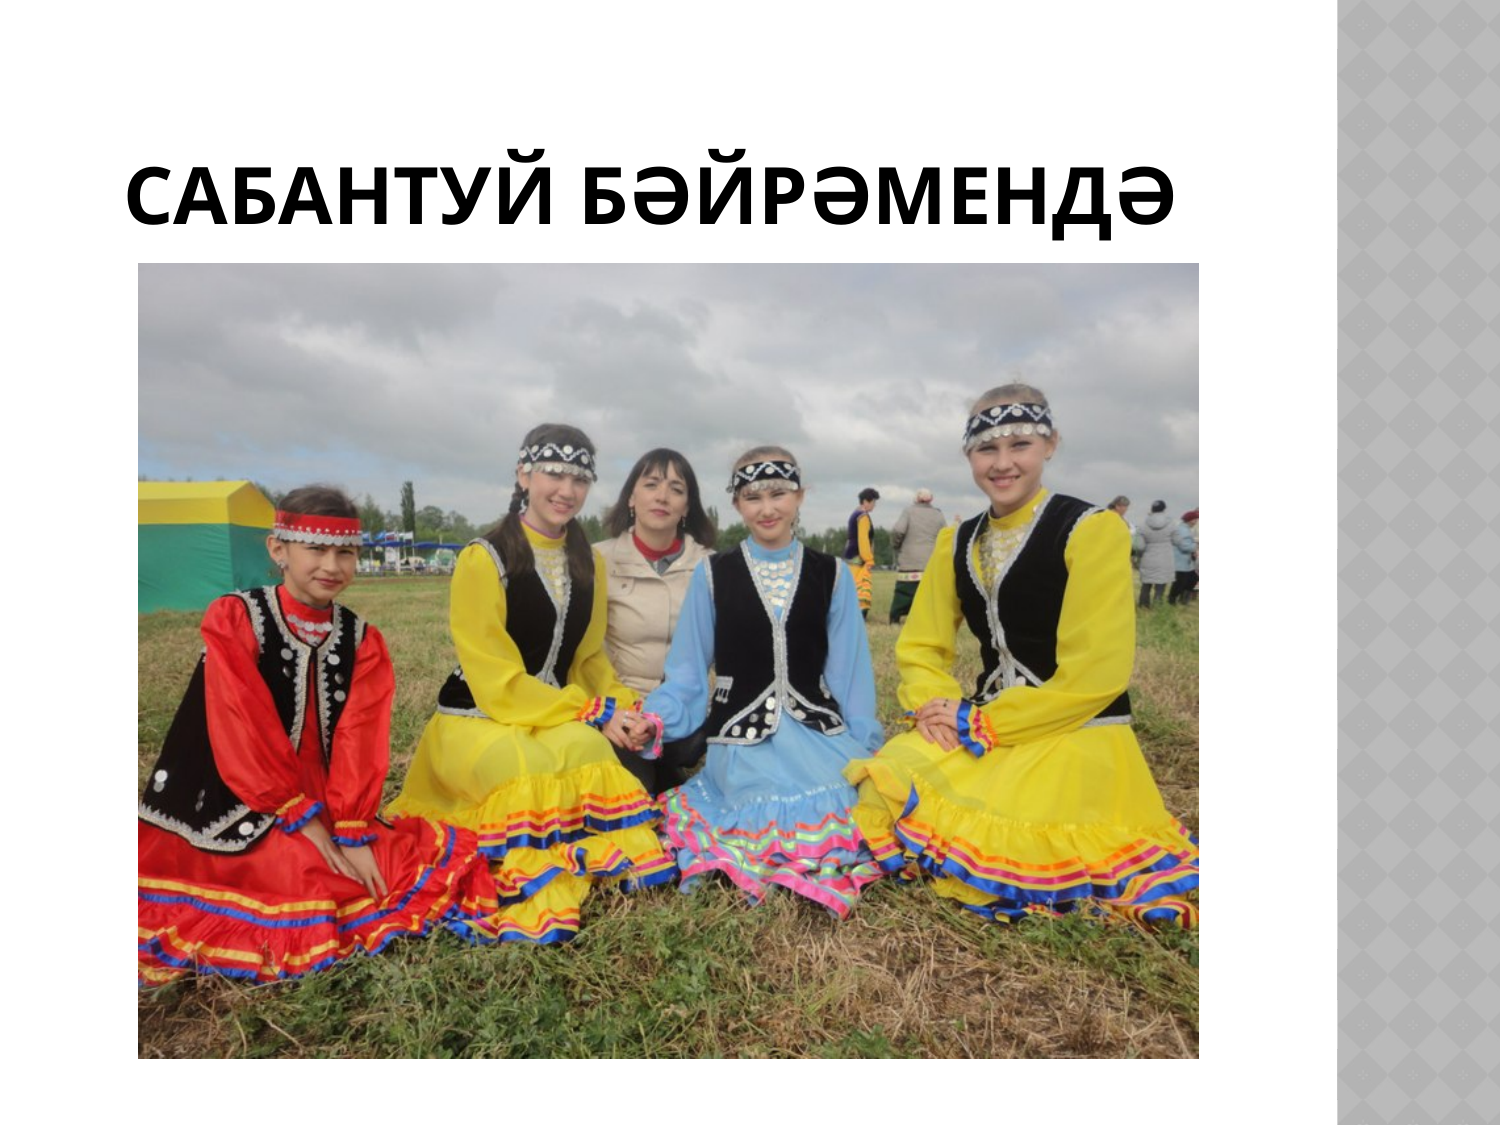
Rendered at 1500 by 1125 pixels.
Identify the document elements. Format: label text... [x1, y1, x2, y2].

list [137, 263, 1200, 1060]
title СабаНтуй бәйрәмендә [75, 52, 1263, 240]
